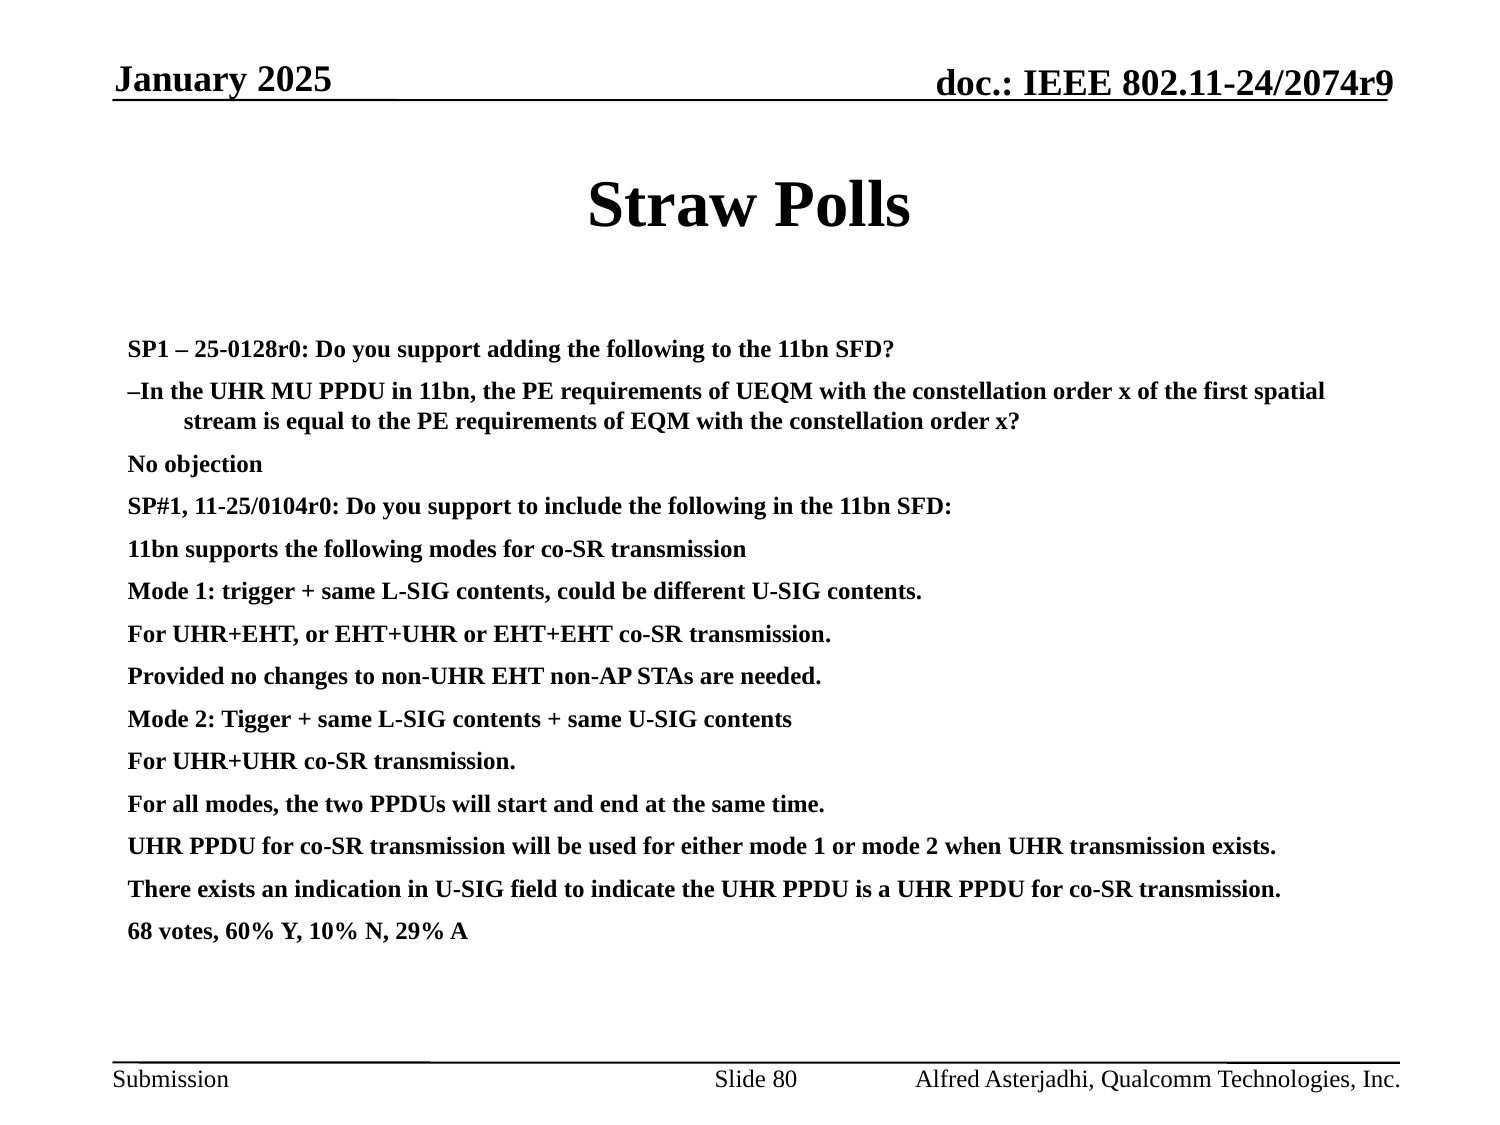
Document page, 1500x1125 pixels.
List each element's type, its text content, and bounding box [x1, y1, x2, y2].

list SP1 – 25-0128r0: Do you support adding the following to the 11bn SFD? –In the UHR MU PPDU in 11bn, the PE requirements of UEQM with the constellation order x of the first spatial stream is equal to the PE requirements of EQM with the constellation order x? No objection SP#1, 11-25/0104r0: Do you support to include the following in the 11bn SFD: 11bn supports the following modes for co-SR transmission Mode 1: trigger + same L-SIG contents, could be different U-SIG contents. For UHR+EHT, or EHT+UHR or EHT+EHT co-SR transmission. Provided no changes to non-UHR EHT non-AP STAs are needed. Mode 2: Tigger + same L-SIG contents + same U-SIG contents For UHR+UHR co-SR transmission. For all modes, the two PPDUs will start and end at the same time. UHR PPDU for co-SR transmission will be used for either mode 1 or mode 2 when UHR transmission exists. There exists an indication in U-SIG field to indicate the UHR PPDU is a UHR PPDU for co-SR transmission. 68 votes, 60% Y, 10% N, 29% A [112, 324, 1388, 1000]
footer Alfred Asterjadhi, Qualcomm Technologies, Inc. [878, 1061, 1402, 1093]
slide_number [114, 54, 423, 100]
title Straw Polls [112, 112, 1388, 288]
slide_number Slide 80 [712, 1061, 800, 1123]
